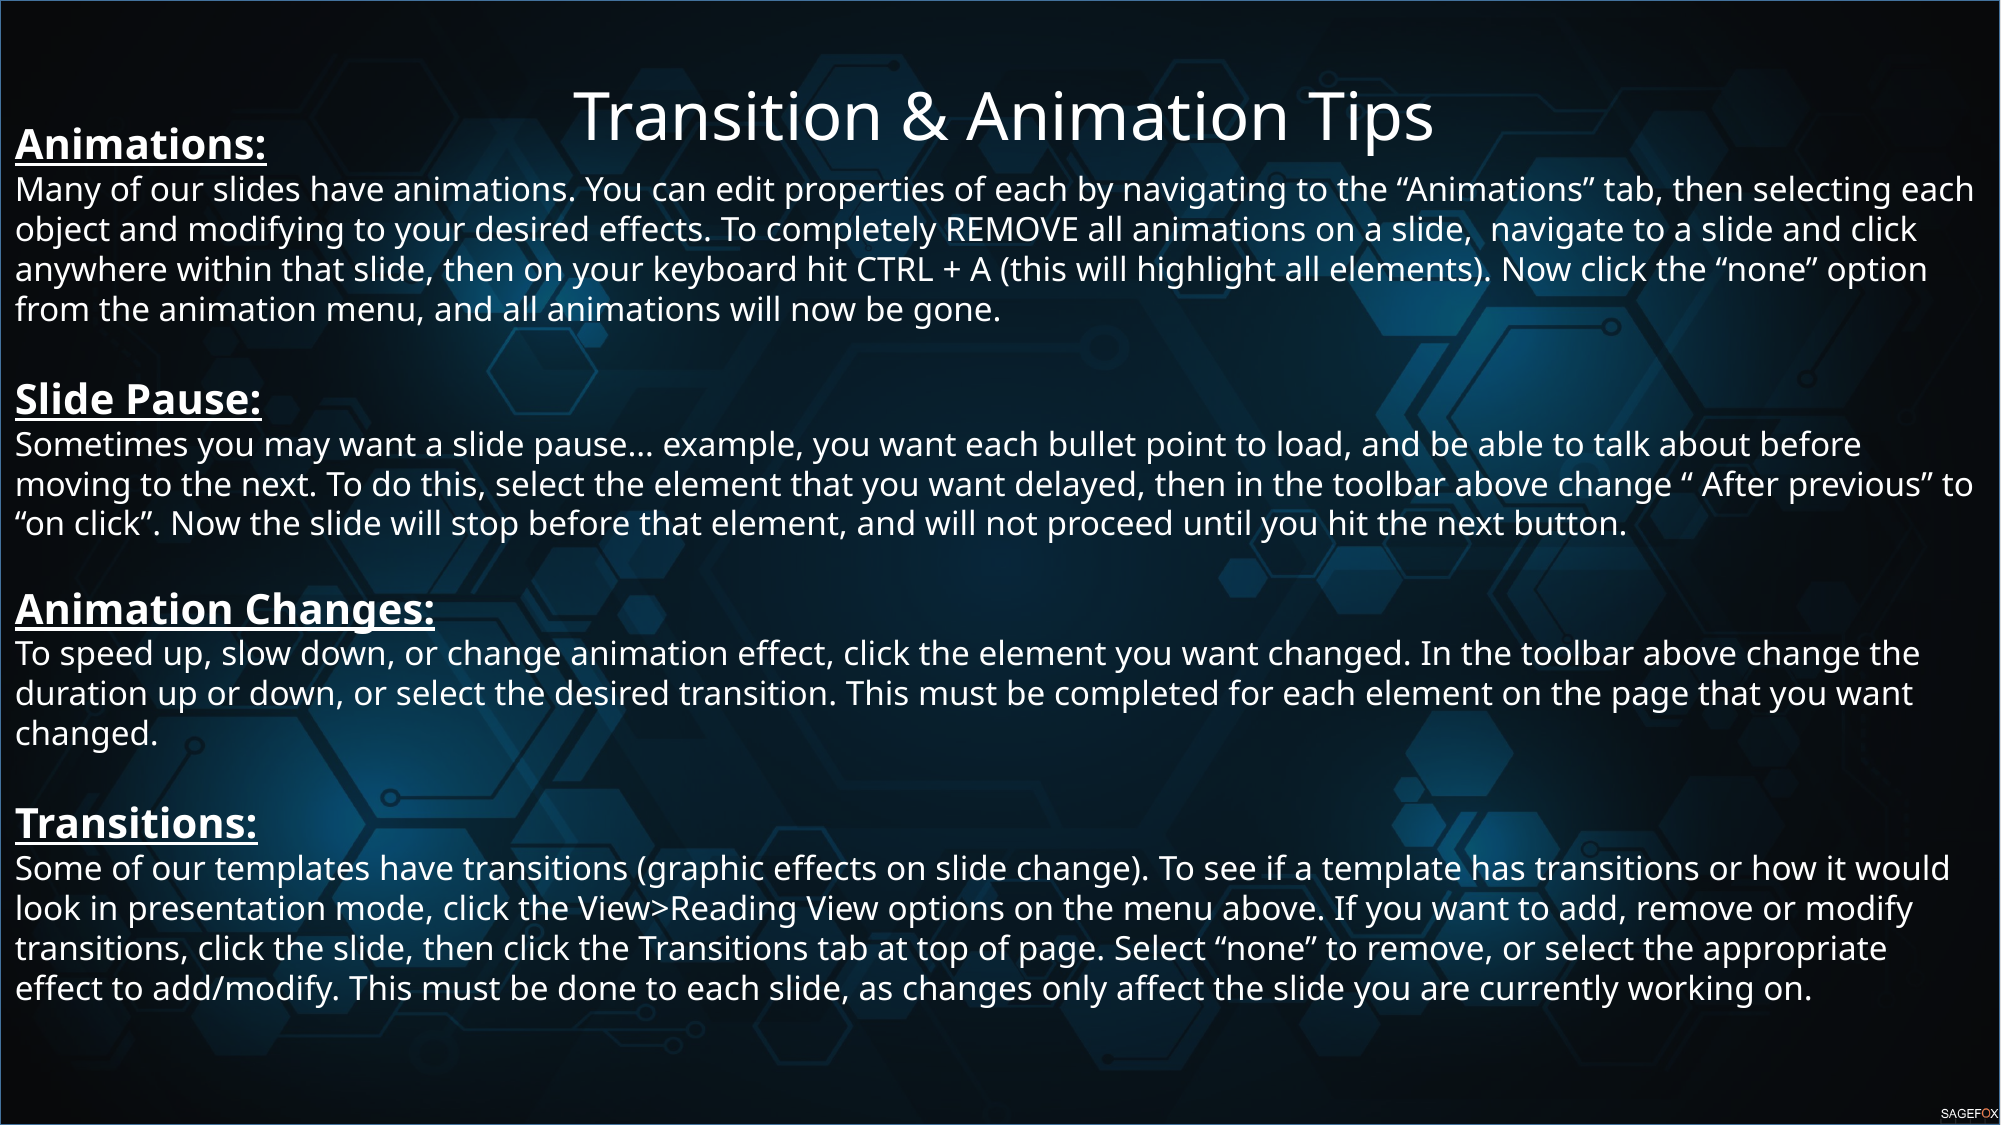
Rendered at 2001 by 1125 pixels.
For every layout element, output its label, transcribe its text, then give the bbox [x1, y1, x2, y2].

text_box Animations: Many of our slides have animations. You can edit properties of each by navigating to the “Animations” tab, then selecting each object and modifying to your desired effects. To completely REMOVE all animations on a slide, navigate to a slide and click anywhere within that slide, then on your keyboard hit CTRL + A (this will highlight all elements). Now click the “none” option from the animation menu, and all animations will now be gone. Slide Pause: Sometimes you may want a slide pause… example, you want each bullet point to load, and be able to talk about before moving to the next. To do this, select the element that you want delayed, then in the toolbar above change “ After previous” to “on click”. Now the slide will stop before that element, and will not proceed until you hit the next button. Animation Changes: To speed up, slow down, or change animation effect, click the element you want changed. In the toolbar above change the duration up or down, or select the desired transition. This must be completed for each element on the page that you want changed. Transitions: Some of our templates have transitions (graphic effects on slide change). To see if a template has transitions or how it would look in presentation mode, click the View>Reading View options on the menu above. If you want to add, remove or modify transitions, click the slide, then click the Transitions tab at top of page. Select “none” to remove, or select the appropriate effect to add/modify. This must be done to each slide, as changes only affect the slide you are currently working on. [0, 0, 2000, 1125]
title Transition & Animation Tips [477, 59, 1532, 177]
